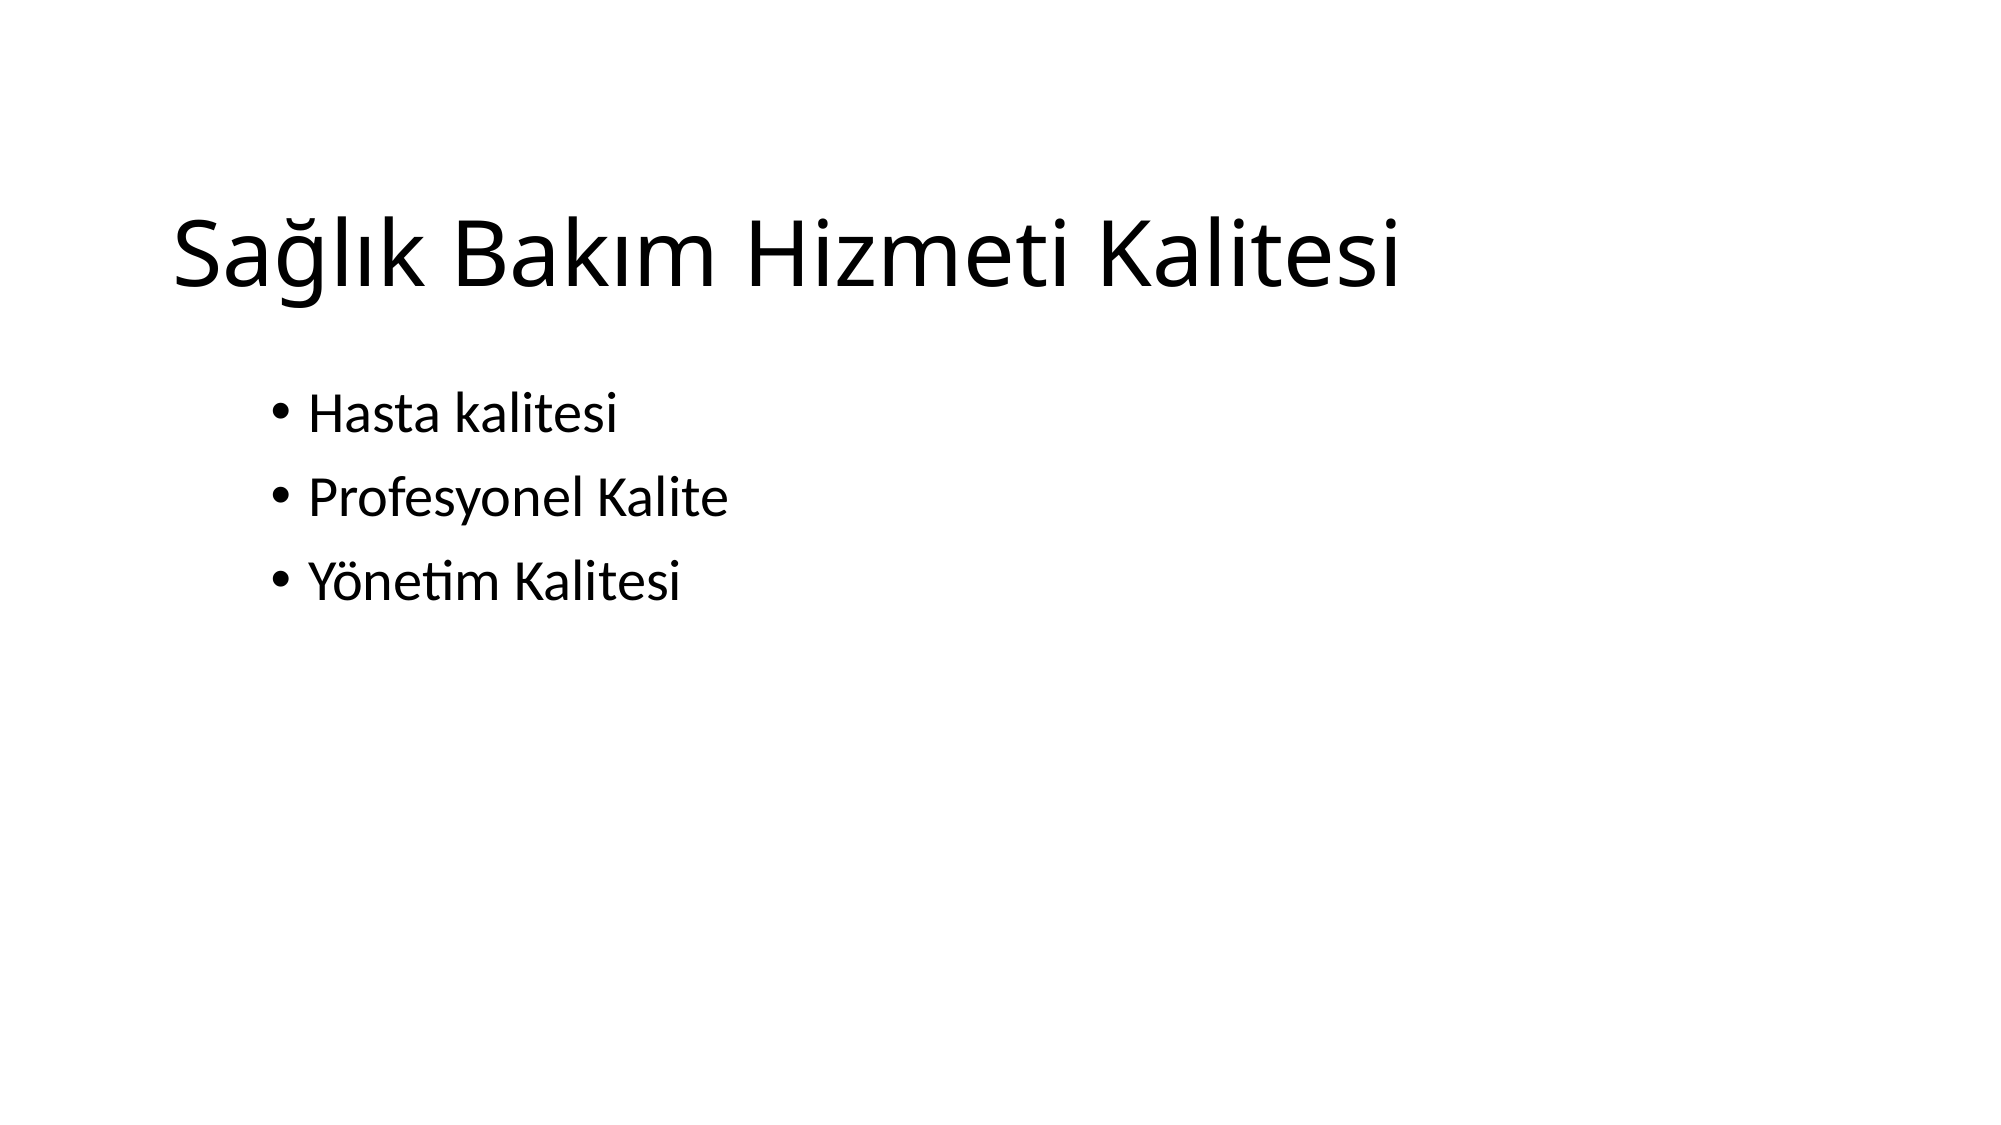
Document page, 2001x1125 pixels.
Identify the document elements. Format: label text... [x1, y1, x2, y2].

title Sağlık Bakım Hizmeti Kalitesi [157, 148, 1883, 366]
list Hasta kalitesi Profesyonel Kalite Yönetim Kalitesi [255, 375, 1911, 1013]
